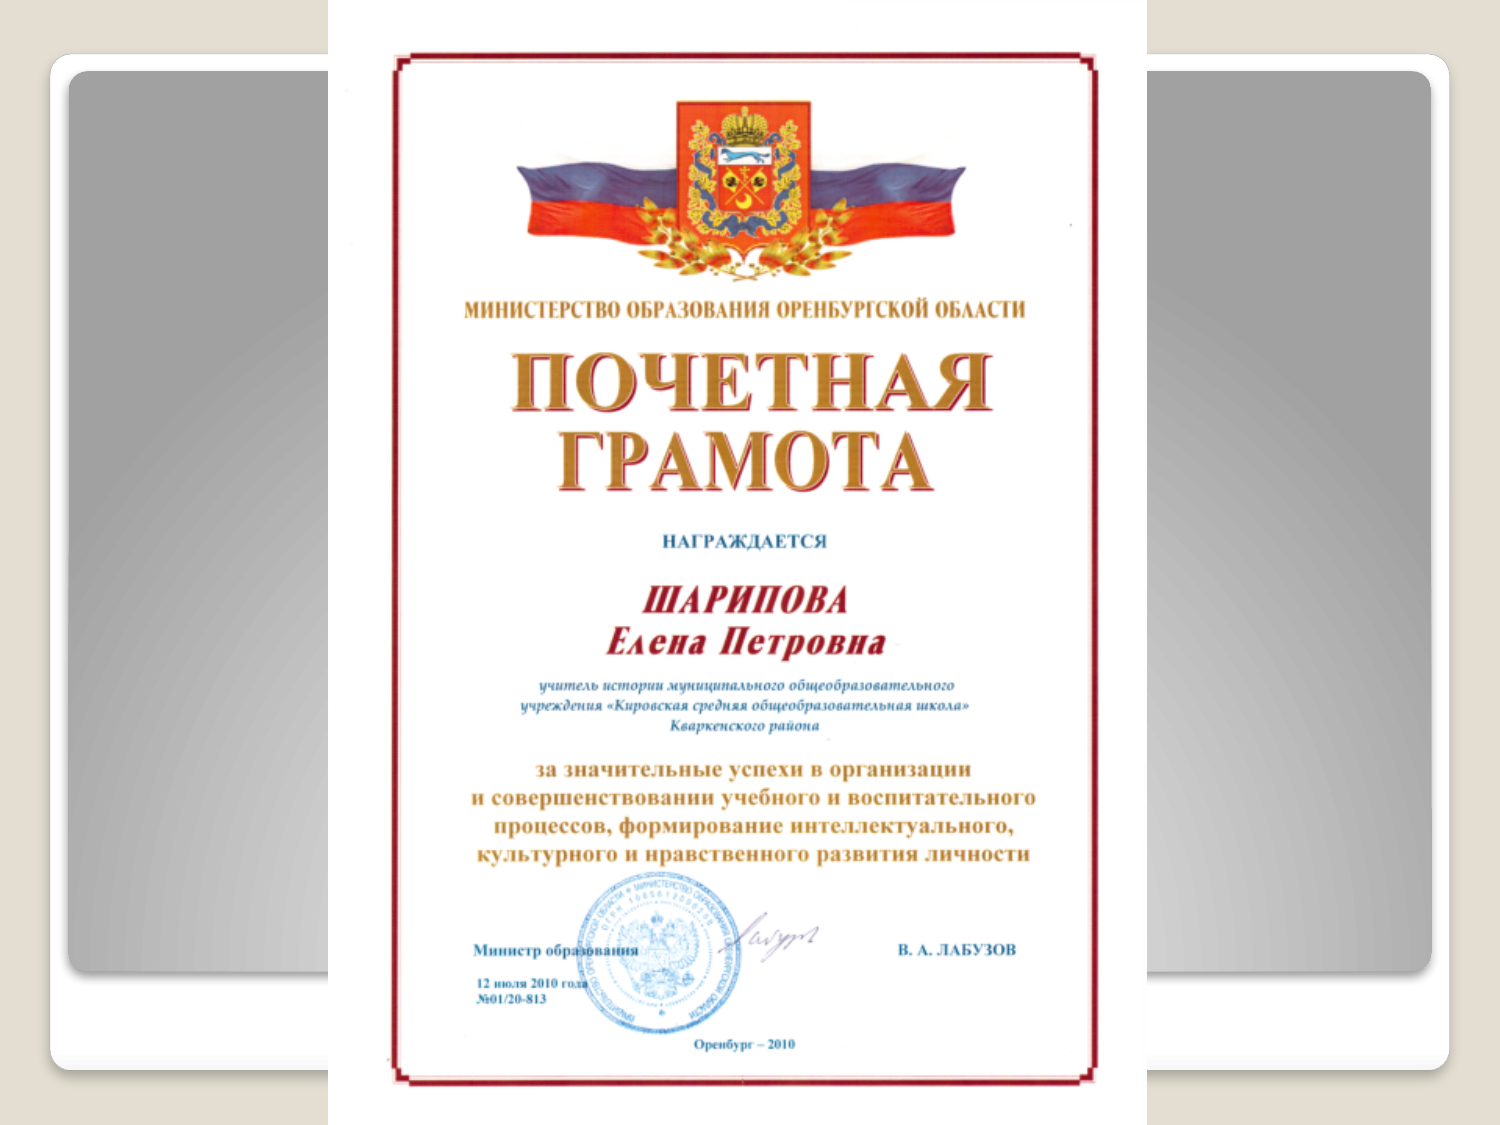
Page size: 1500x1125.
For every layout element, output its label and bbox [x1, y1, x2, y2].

list [327, 0, 1147, 1125]
